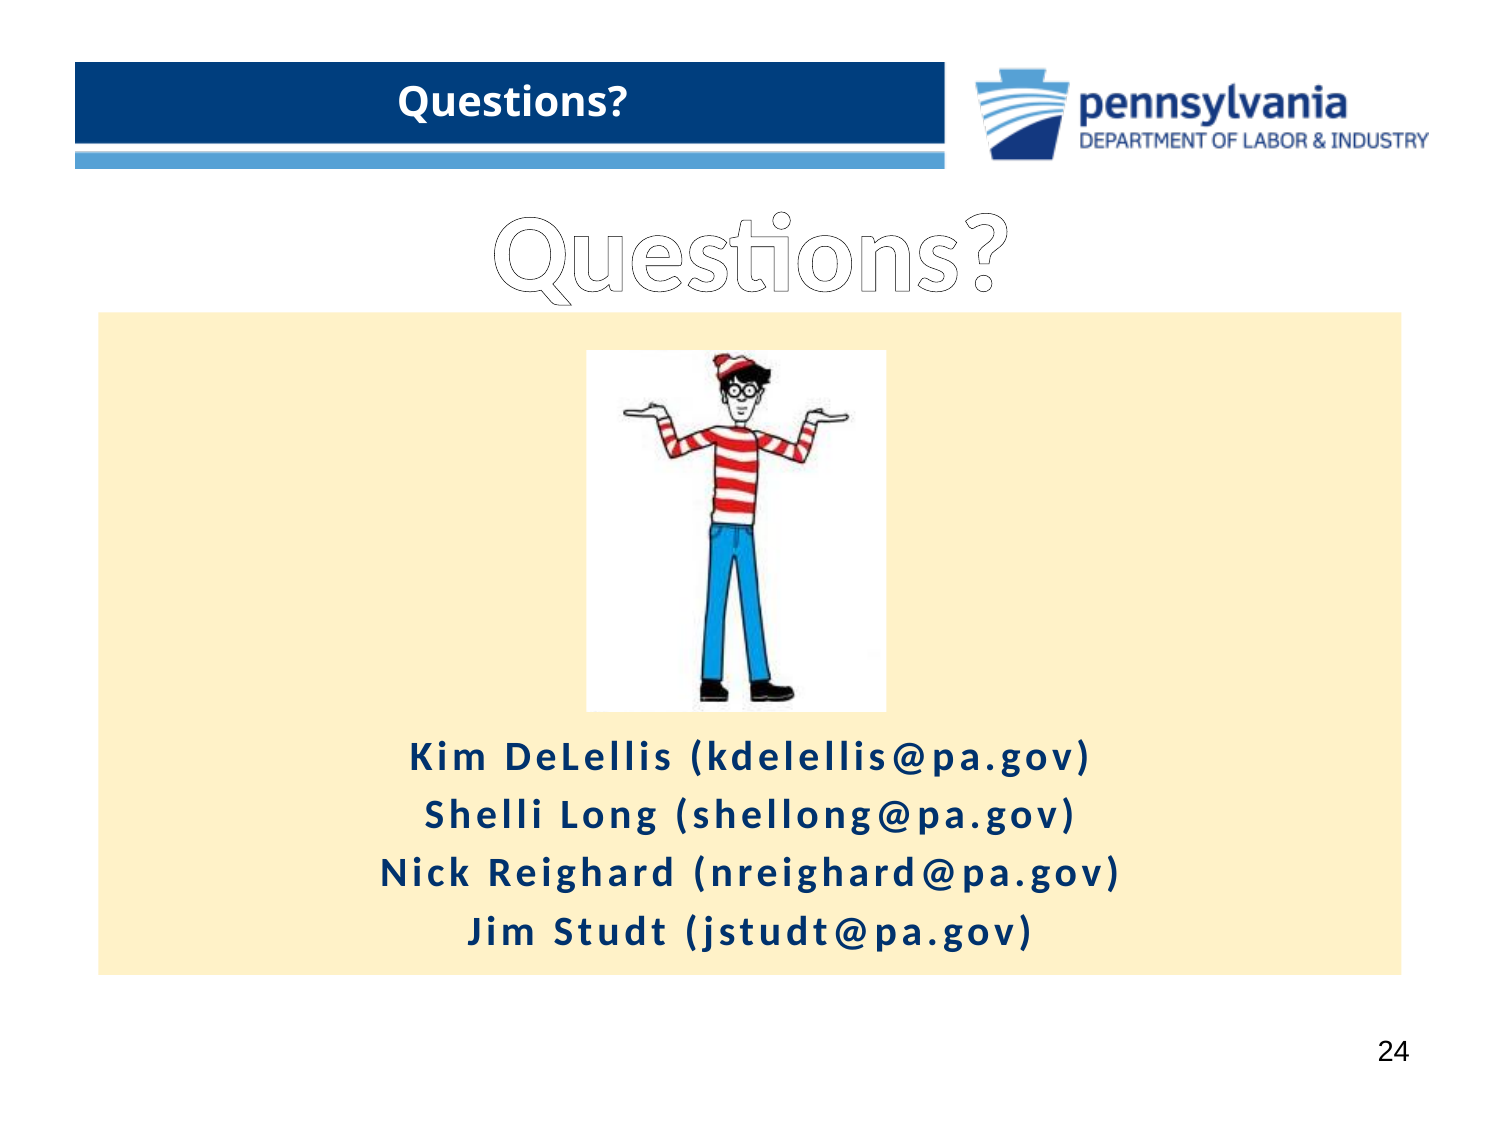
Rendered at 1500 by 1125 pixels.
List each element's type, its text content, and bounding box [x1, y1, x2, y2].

text_box Kim DeLellis (kdelellis@pa.gov) Shelli Long (shellong@pa.gov) Nick Reighard (nreighard@pa.gov) Jim Studt (jstudt@pa.gov) [98, 312, 1402, 975]
text_box [74, 177, 1399, 993]
text_box Questions? [376, 178, 1127, 321]
slide_number 24 [1074, 1024, 1425, 1103]
picture [74, 62, 1430, 170]
picture [586, 349, 887, 712]
